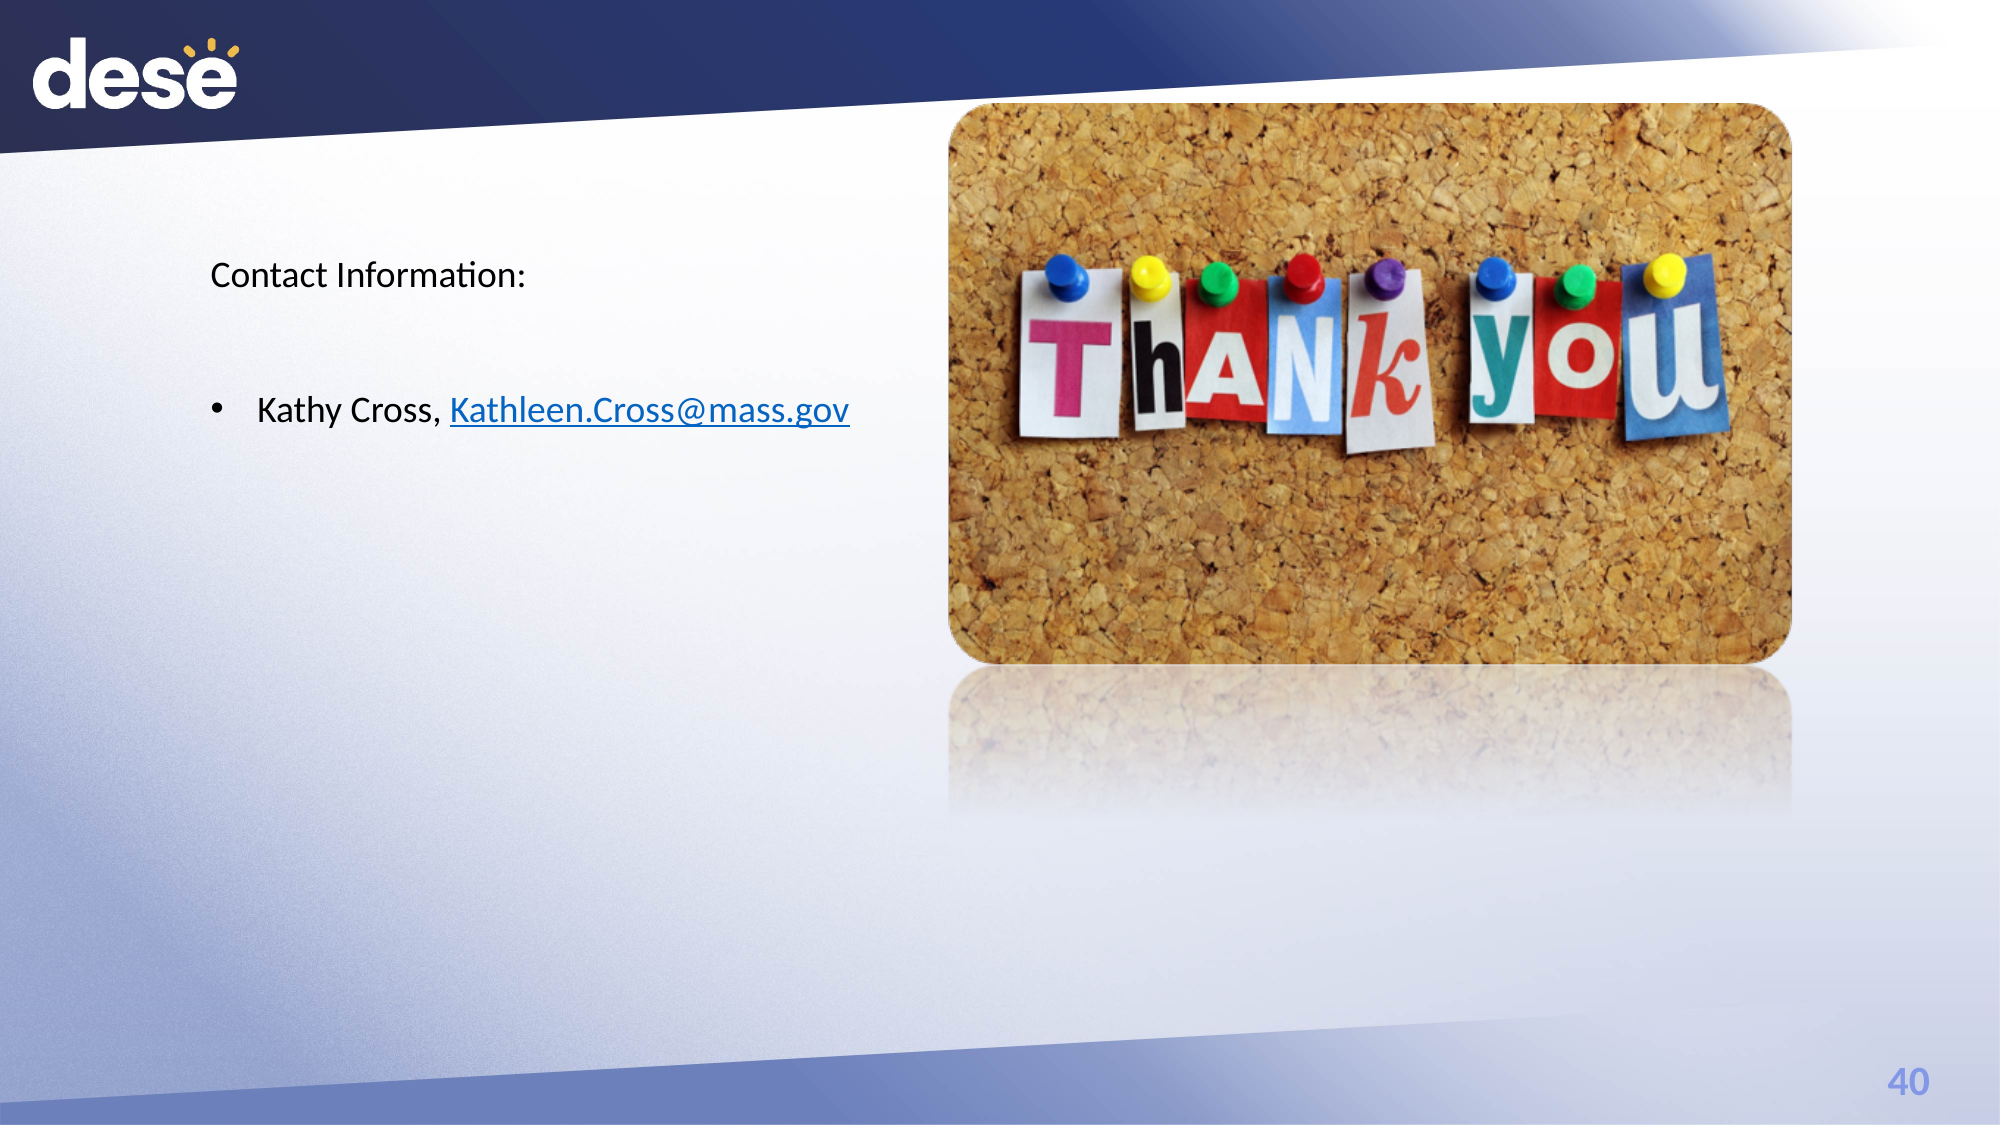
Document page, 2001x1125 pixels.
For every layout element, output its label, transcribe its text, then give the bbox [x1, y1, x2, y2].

text_box Contact Information: Kathy Cross, Kathleen.Cross@mass.gov [195, 242, 945, 508]
picture [0, 0, 2000, 1125]
